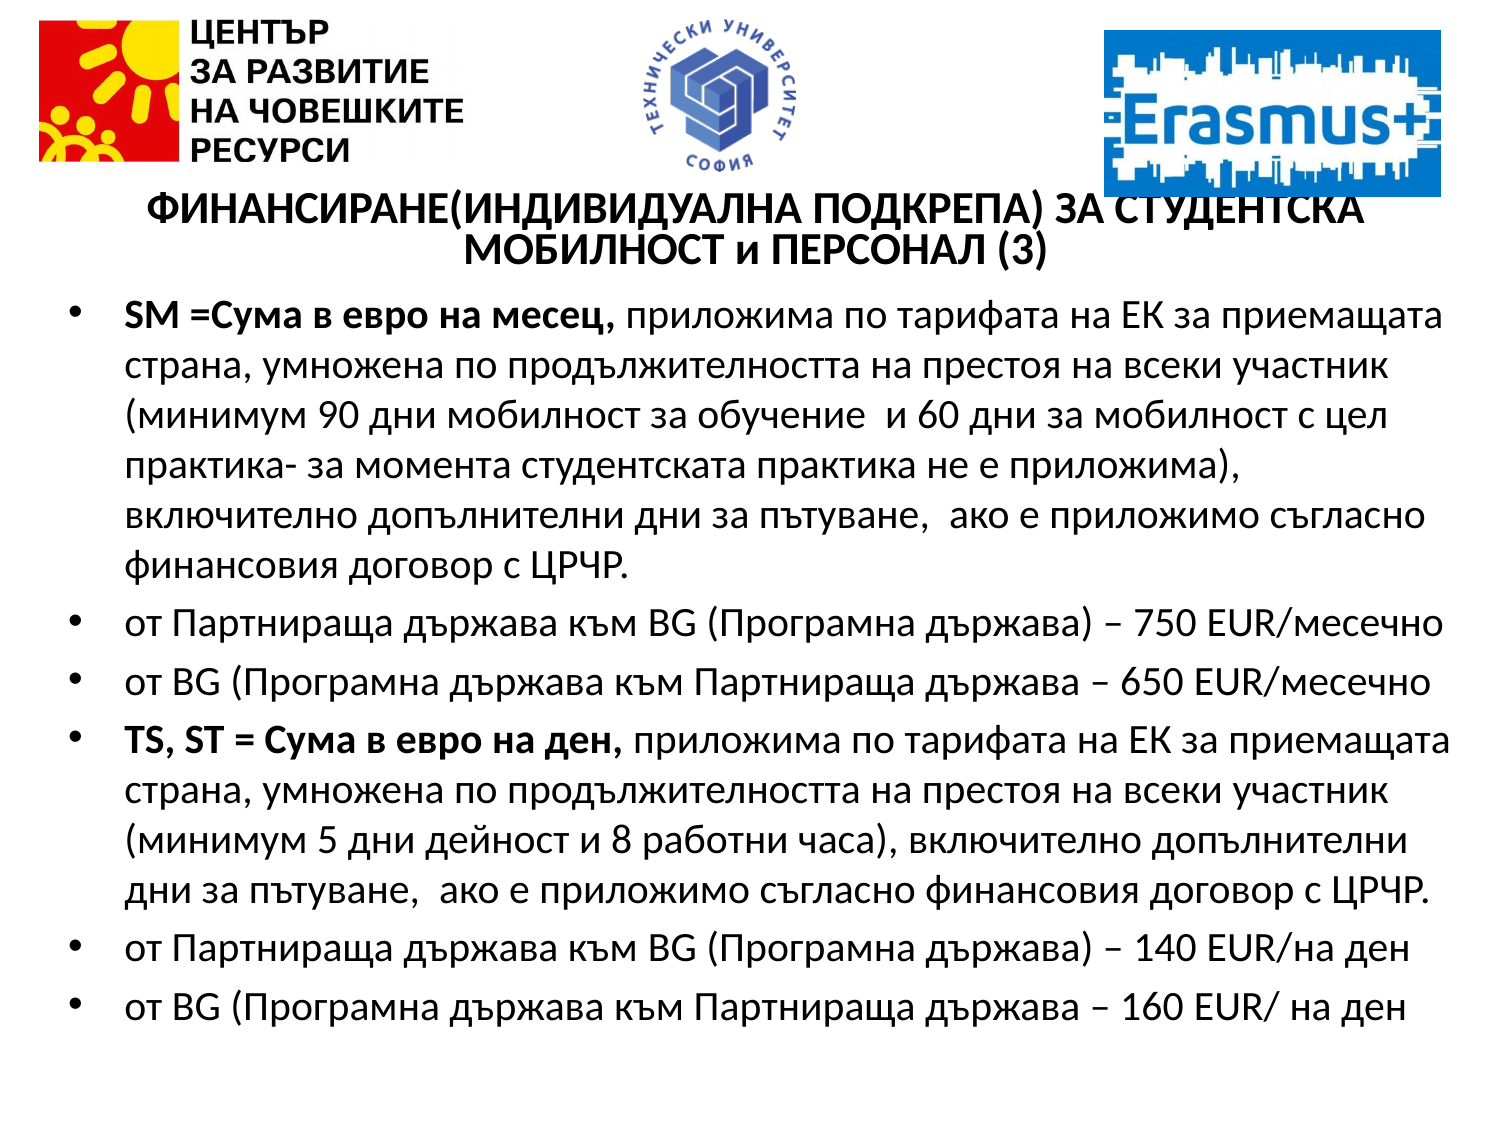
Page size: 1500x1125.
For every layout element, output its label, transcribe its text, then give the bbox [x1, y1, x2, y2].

list SM =Сума в евро на месец, приложима по тарифата на ЕК за приемащата страна, умножена по продължителността на престоя на всеки участник (минимум 90 дни мобилност за обучение и 60 дни за мобилност с цел практика- за момента студентската практика не е приложима), включително допълнителни дни за пътуване, ако е приложимо съгласно финансовия договор с ЦРЧР. от Партнираща държава към BG (Програмна държава) – 750 EUR/месечно от BG (Програмна държава към Партнираща държава – 650 EUR/месечно TS, ST = Сума в евро на ден, приложима по тарифата на ЕК за приемащата страна, умножена по продължителността на престоя на всеки участник (минимум 5 дни дейност и 8 работни часа), включително допълнителни дни за пътуване, ако е приложимо съгласно финансовия договор с ЦРЧР. от Партнираща държава към BG (Програмна държава) – 140 EUR/на ден от BG (Програмна държава към Партнираща държава – 160 EUR/ на ден [52, 278, 1500, 1125]
picture [643, 19, 797, 173]
title ФИНАНСИРАНЕ(ИНДИВИДУАЛНА ПОДКРЕПА) ЗА СТУДЕНТСКА МОБИЛНОСТ и ПЕРСОНАЛ (3) [100, 196, 1412, 268]
picture [1104, 30, 1441, 197]
picture [38, 19, 466, 162]
